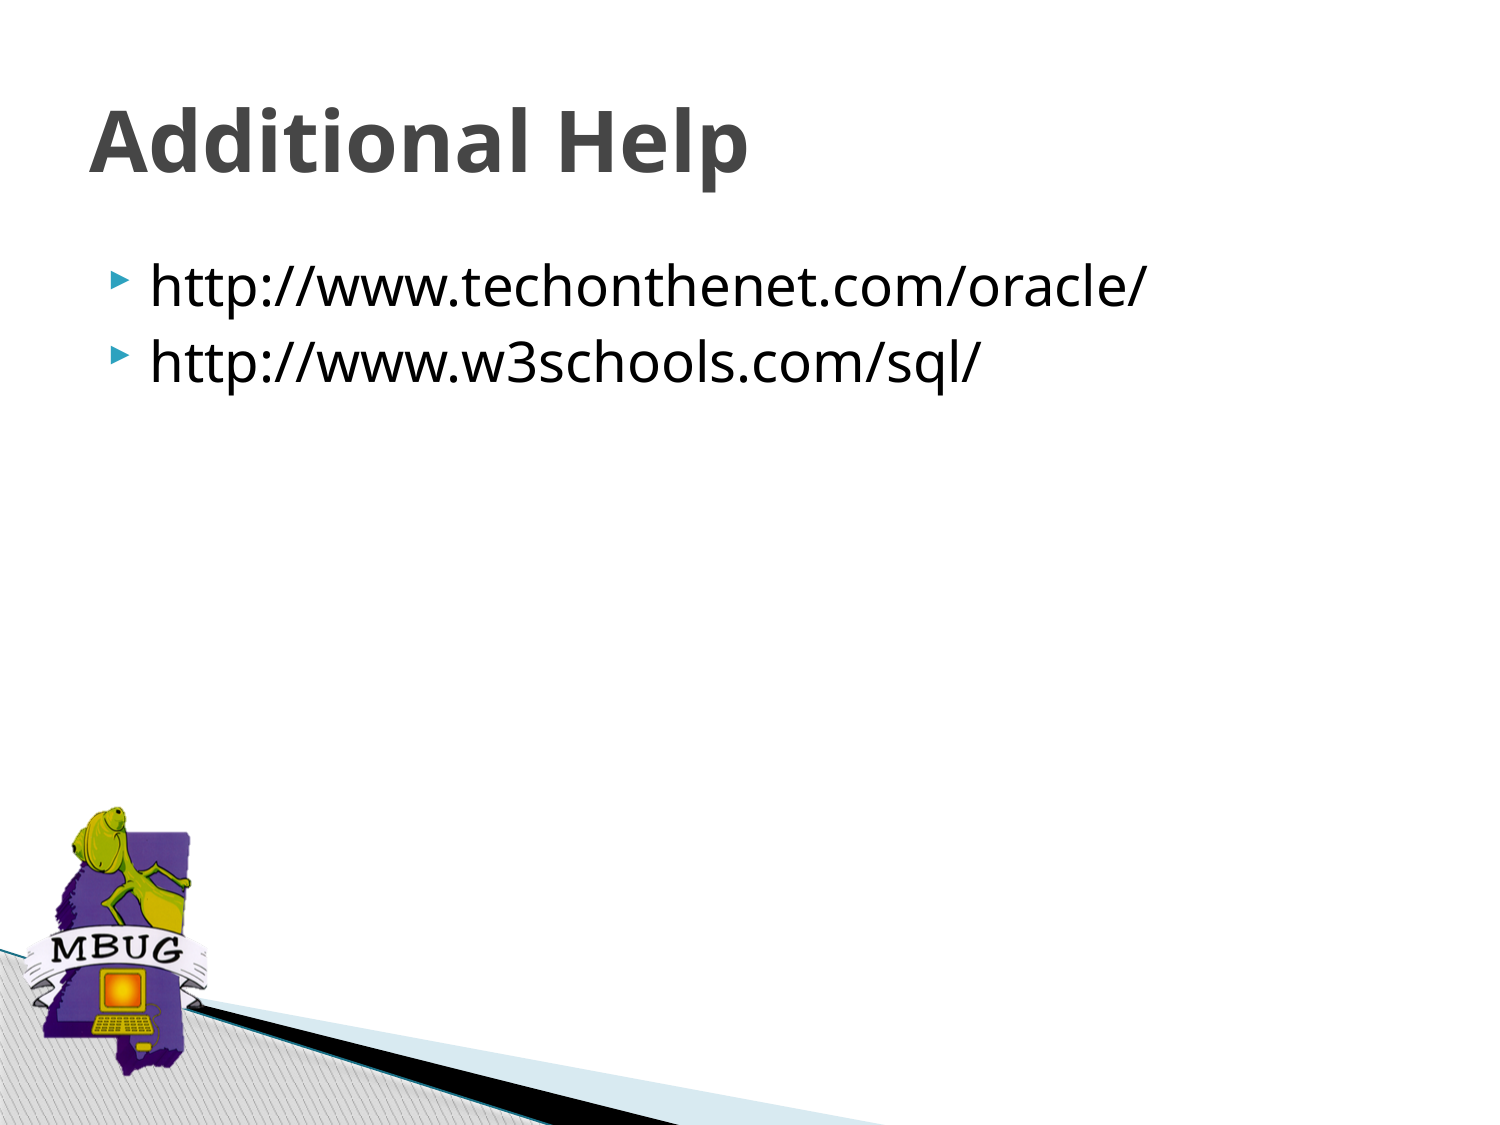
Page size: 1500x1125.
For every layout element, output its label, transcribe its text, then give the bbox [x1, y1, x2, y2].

title Additional Help [75, 45, 1425, 233]
picture [0, 766, 231, 1122]
list http://www.techonthenet.com/oracle/ http://www.w3schools.com/sql/ [75, 243, 1425, 986]
